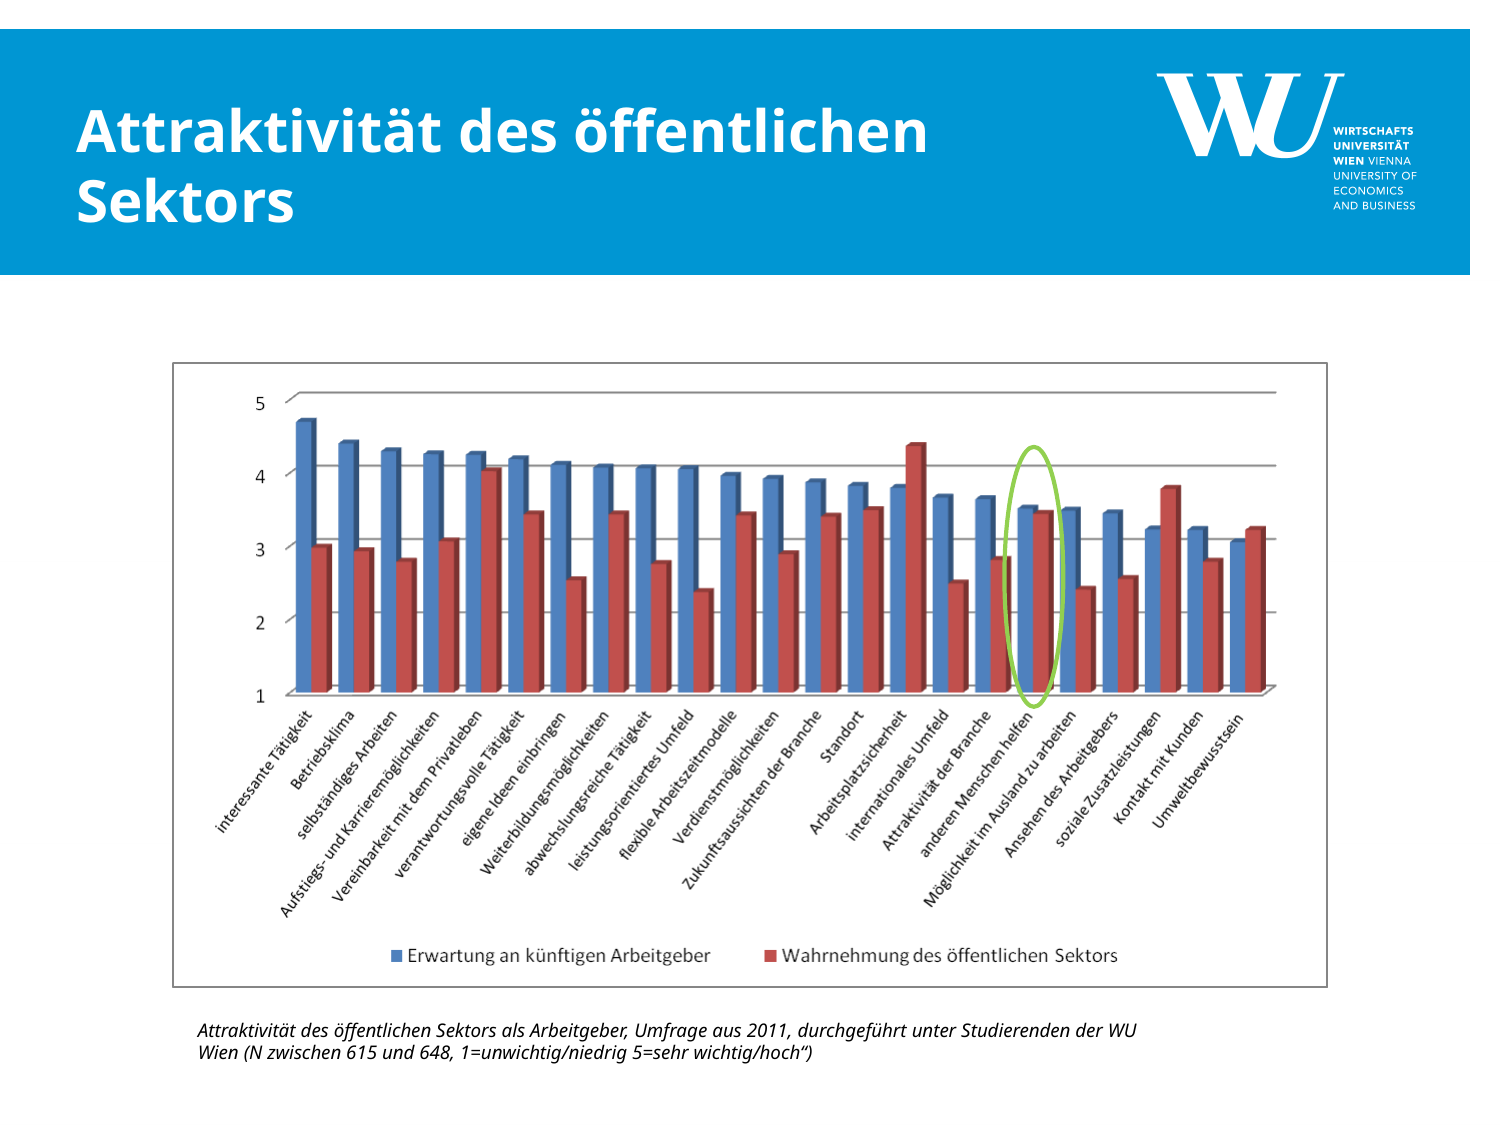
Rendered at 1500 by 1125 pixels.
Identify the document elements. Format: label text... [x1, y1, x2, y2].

picture [1158, 74, 1344, 158]
title Attraktivität des öffentlichen Sektors [76, 70, 1107, 259]
picture [0, 0, 1500, 1125]
text_box Attraktivität des öffentlichen Sektors als Arbeitgeber, Umfrage aus 2011, durchgeführt unter Studierenden der WU Wien (N zwischen 615 und 648, 1=unwichtig/niedrig 5=sehr wichtig/hoch“) [183, 1011, 1329, 1072]
